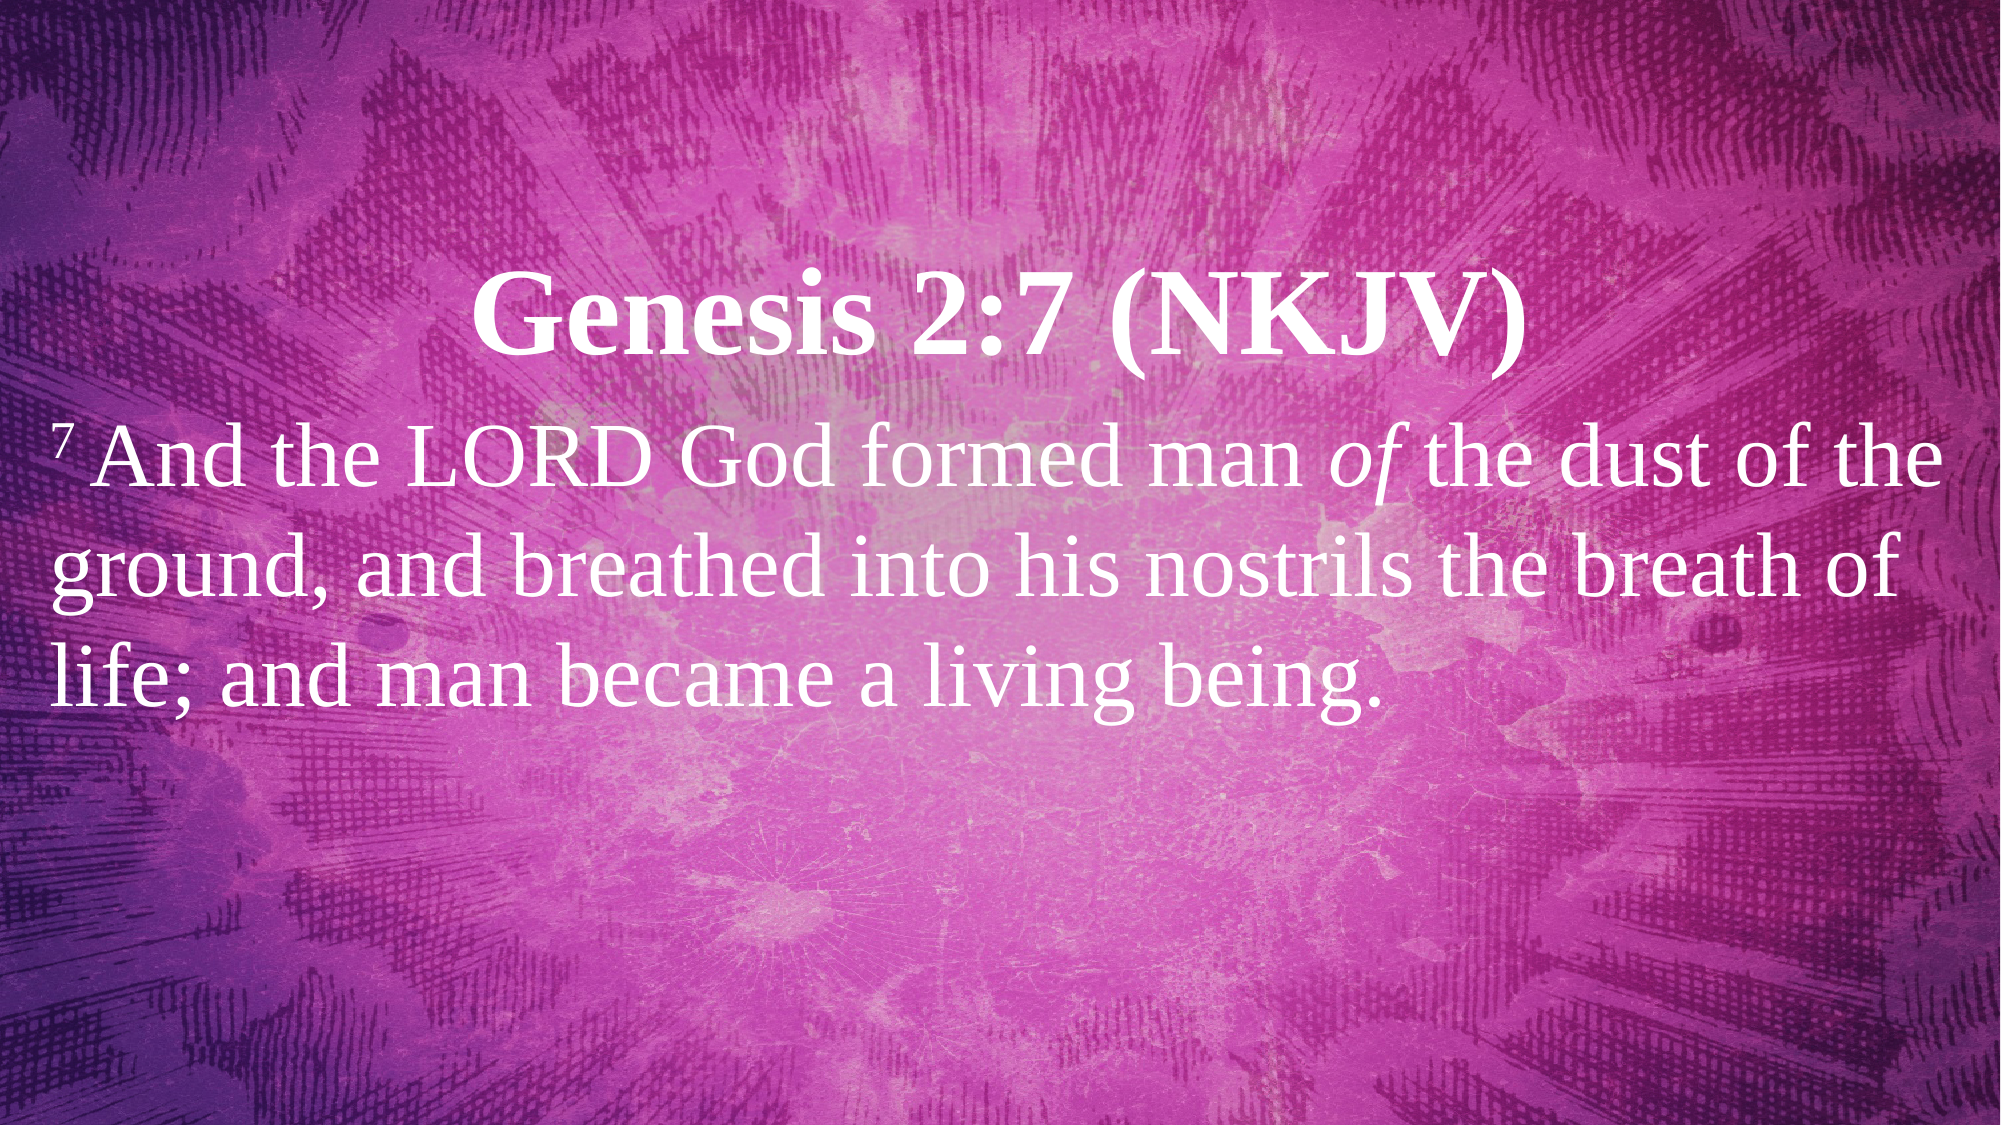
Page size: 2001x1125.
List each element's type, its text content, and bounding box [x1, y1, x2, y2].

text_box Genesis 2:7 (NKJV) [34, 200, 1966, 387]
picture [0, 0, 2001, 1125]
text_box 7 And the Lord God formed man of the dust of the ground, and breathed into his nostrils the breath of life; and man became a living being. [34, 387, 1966, 732]
